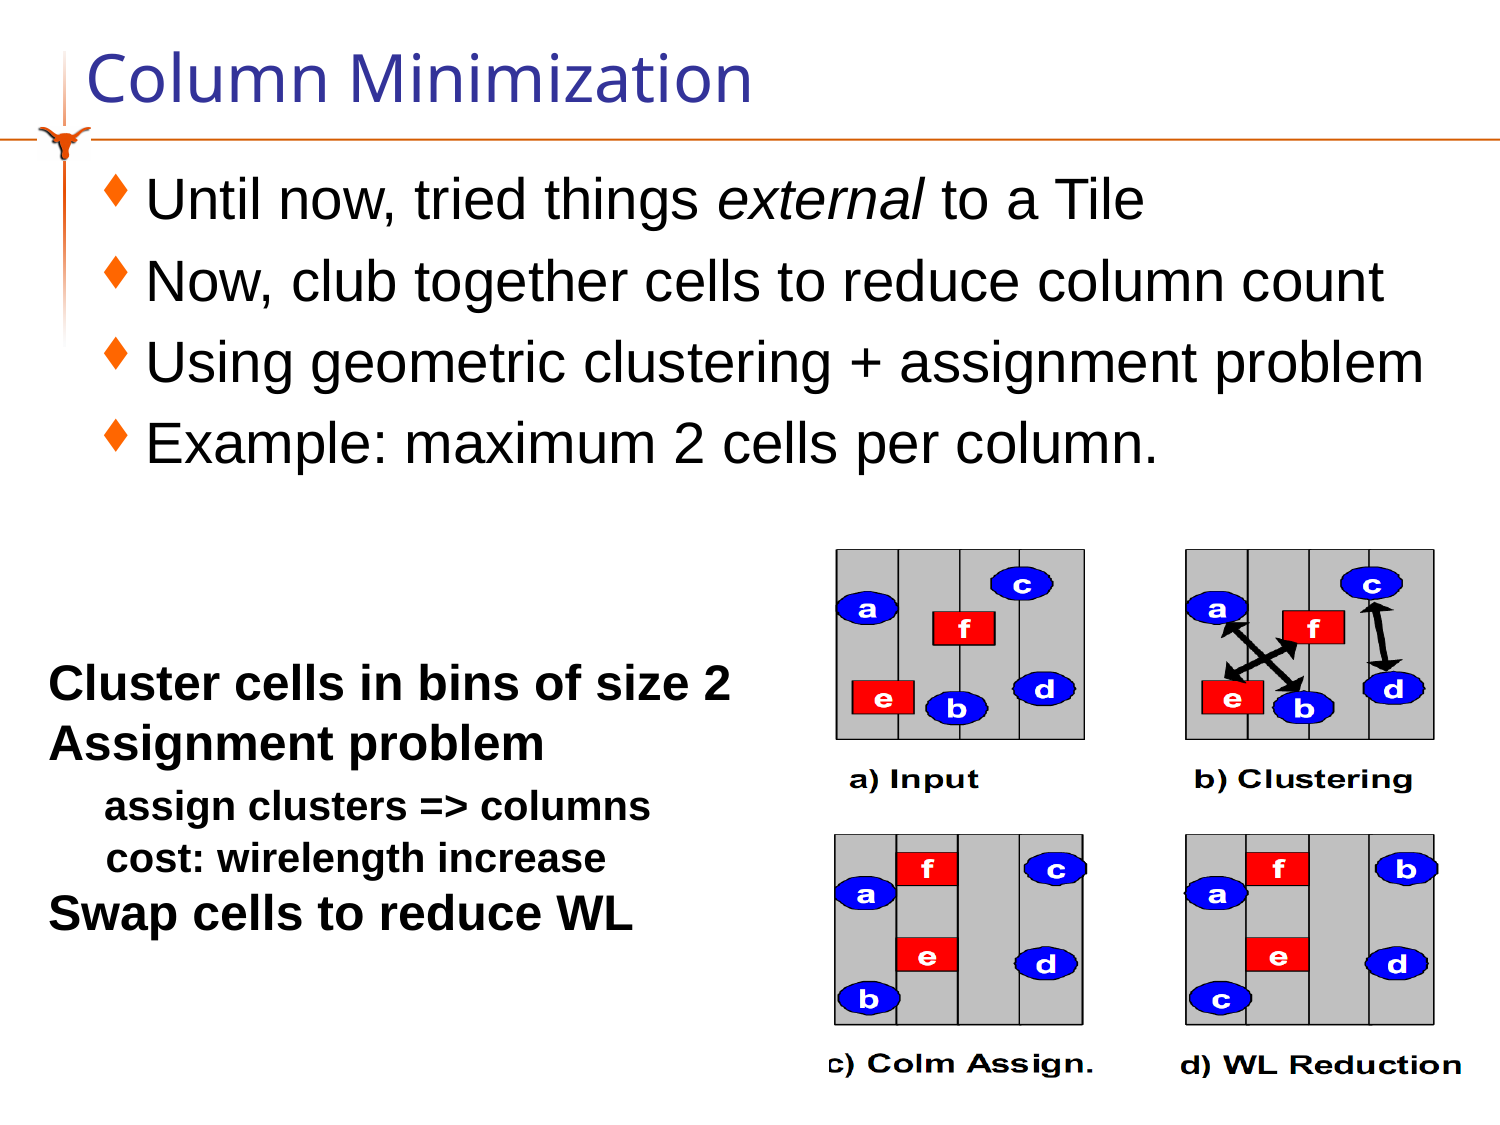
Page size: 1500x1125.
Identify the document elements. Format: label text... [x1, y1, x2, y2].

title Column Minimization [70, 16, 1429, 135]
picture [829, 529, 1469, 1078]
list Until now, tried things external to a Tile Now, club together cells to reduce column count Using geometric clustering + assignment problem Example: maximum 2 cells per column. [65, 153, 1500, 1030]
picture [37, 51, 91, 347]
text_box Cluster cells in bins of size 2 Assignment problem assign clusters => columns cost: wirelength increase Swap cells to reduce WL [33, 643, 784, 948]
